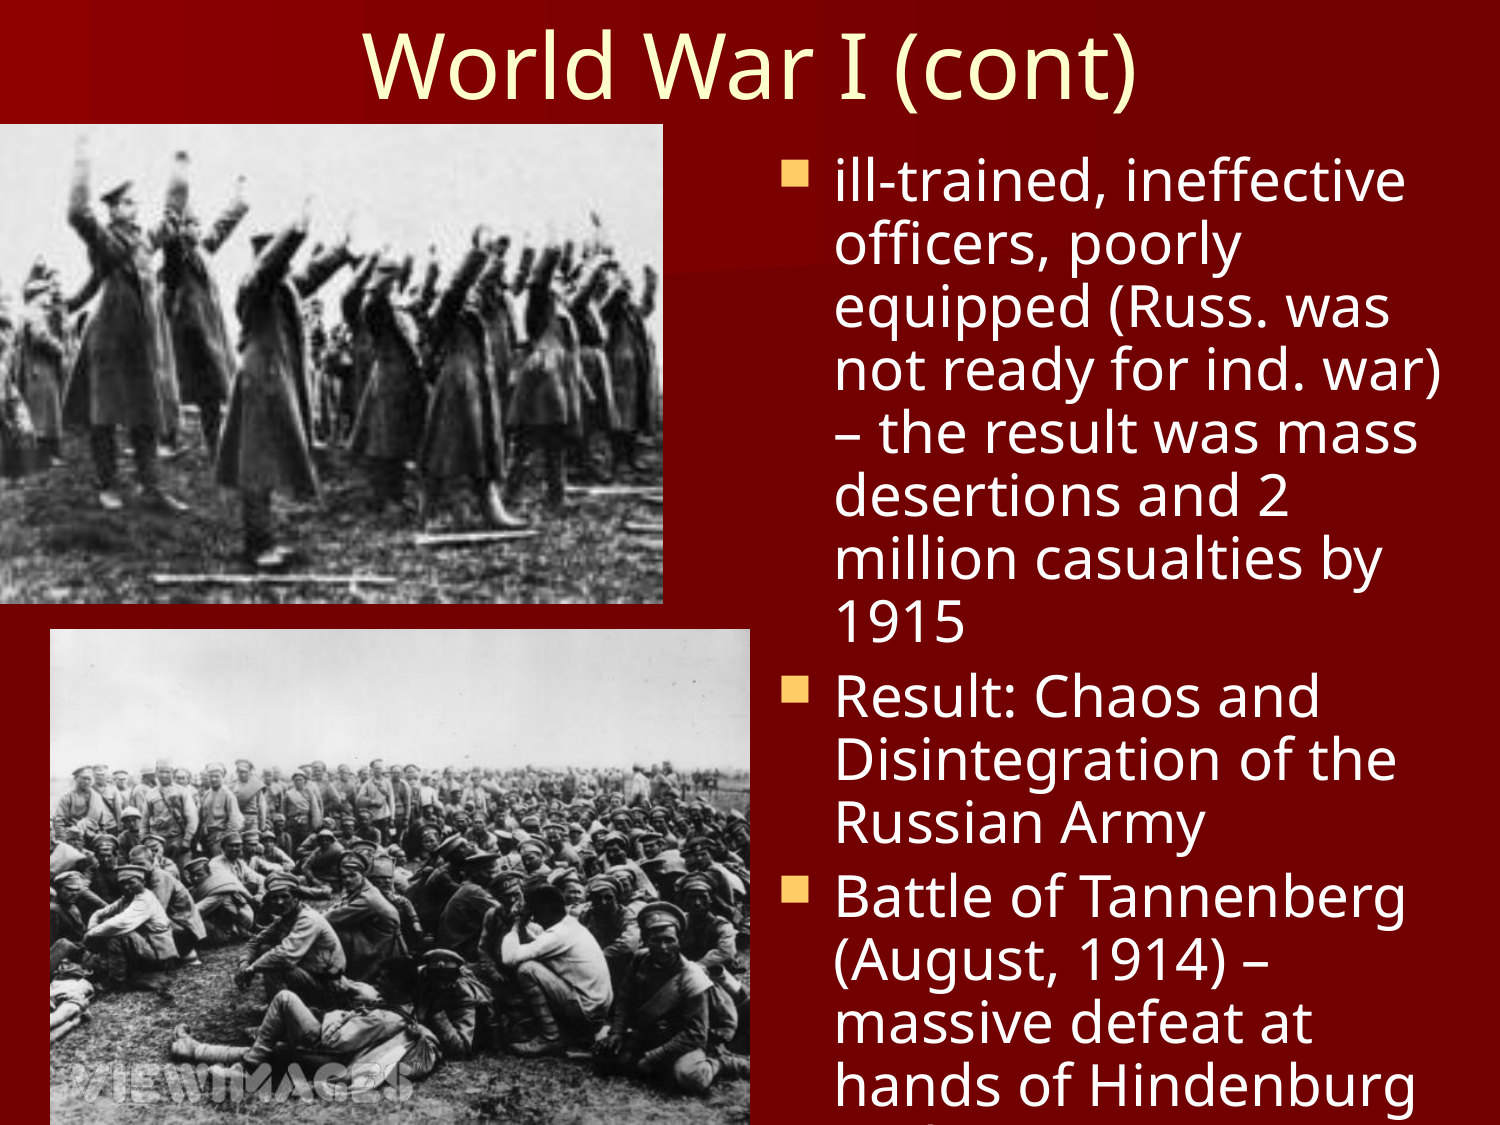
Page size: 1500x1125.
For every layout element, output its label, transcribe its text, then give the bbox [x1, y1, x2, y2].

picture [0, 124, 663, 605]
list ill-trained, ineffective officers, poorly equipped (Russ. was not ready for ind. war) – the result was mass desertions and 2 million casualties by 1915 Result: Chaos and Disintegration of the Russian Army Battle of Tannenberg (August, 1914) – massive defeat at hands of Hindenburg and Germany [762, 62, 1500, 1125]
picture [49, 629, 751, 1125]
title World War I (cont) [74, 0, 1426, 126]
